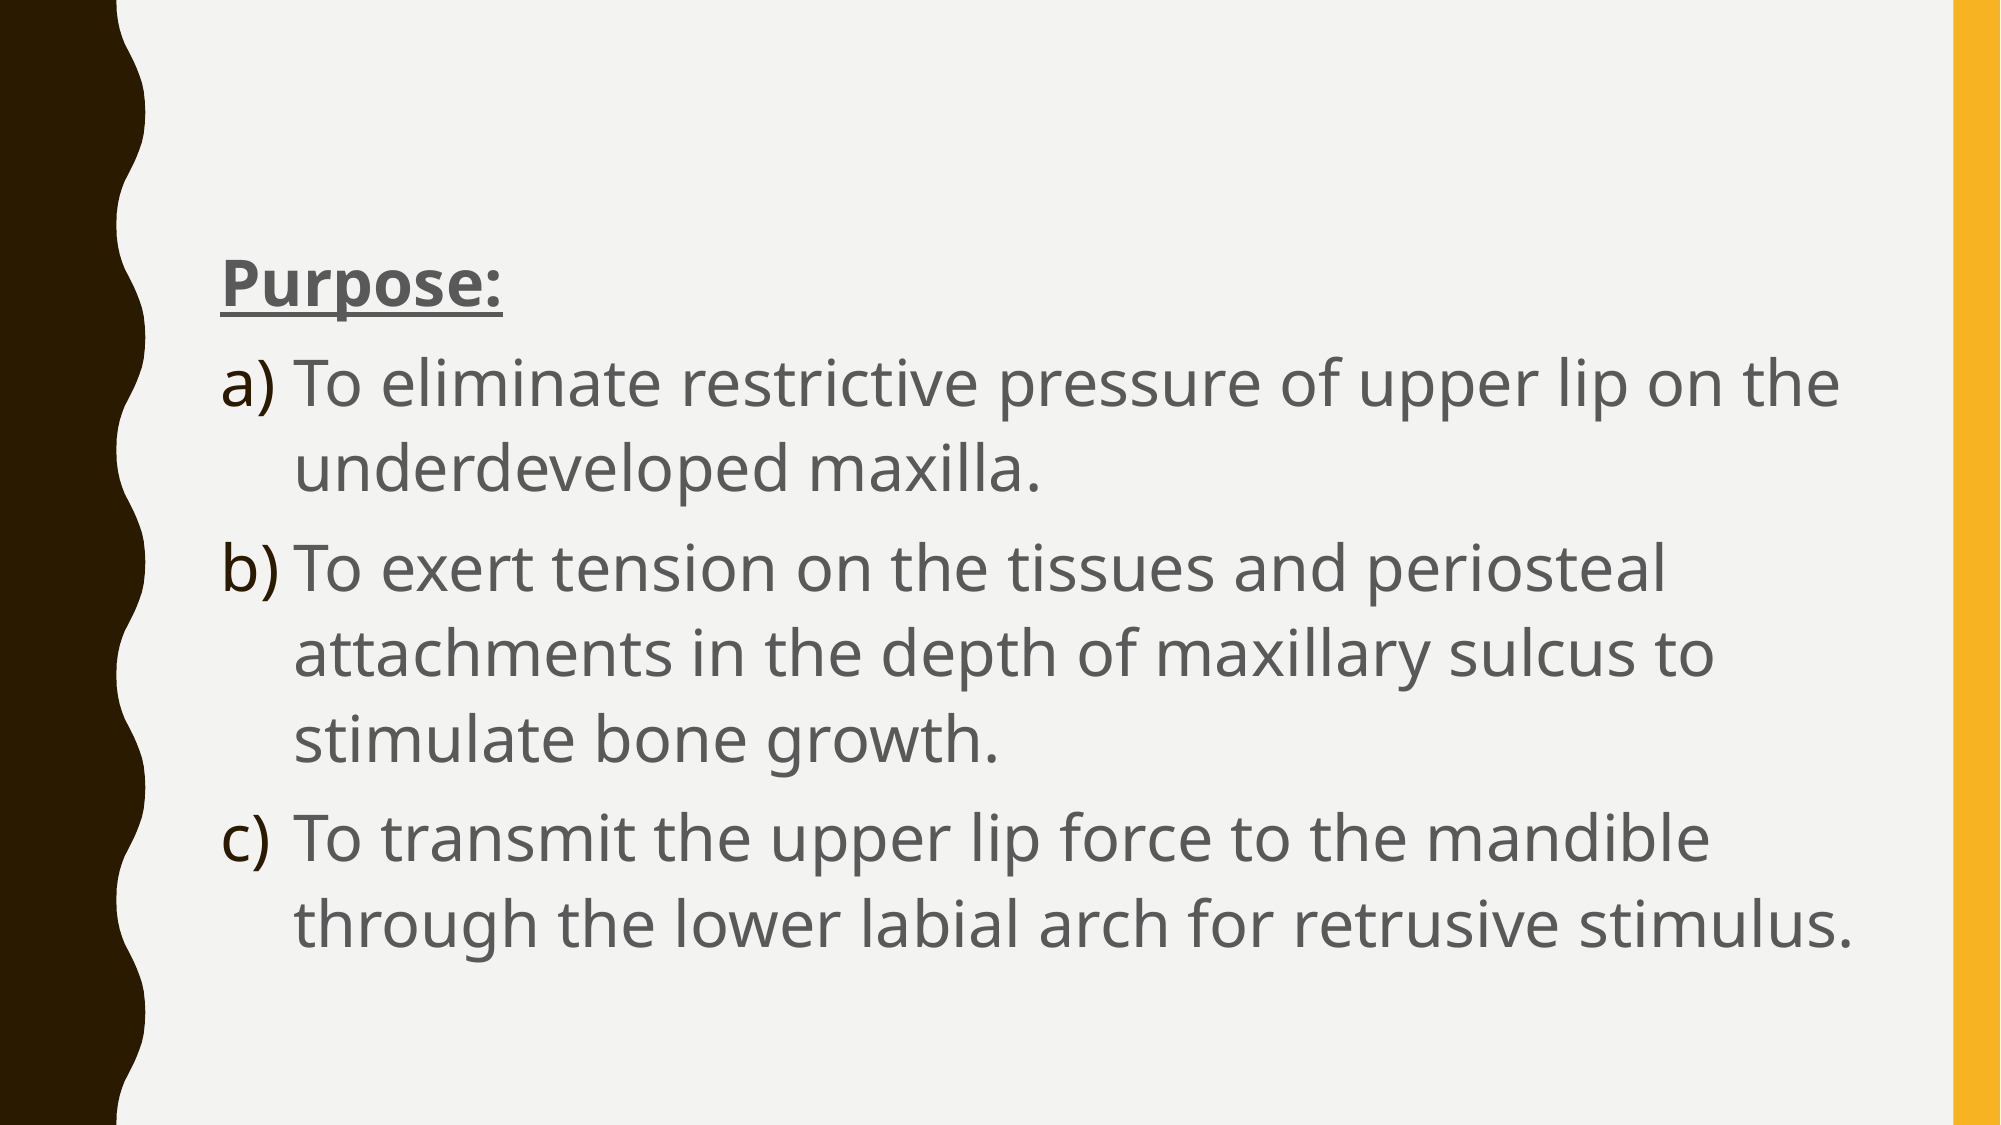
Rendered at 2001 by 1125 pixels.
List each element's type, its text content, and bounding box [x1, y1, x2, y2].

list Purpose: To eliminate restrictive pressure of upper lip on the underdeveloped maxilla. To exert tension on the tissues and periosteal attachments in the depth of maxillary sulcus to stimulate bone growth. To transmit the upper lip force to the mandible through the lower labial arch for retrusive stimulus. [205, 226, 1875, 1039]
